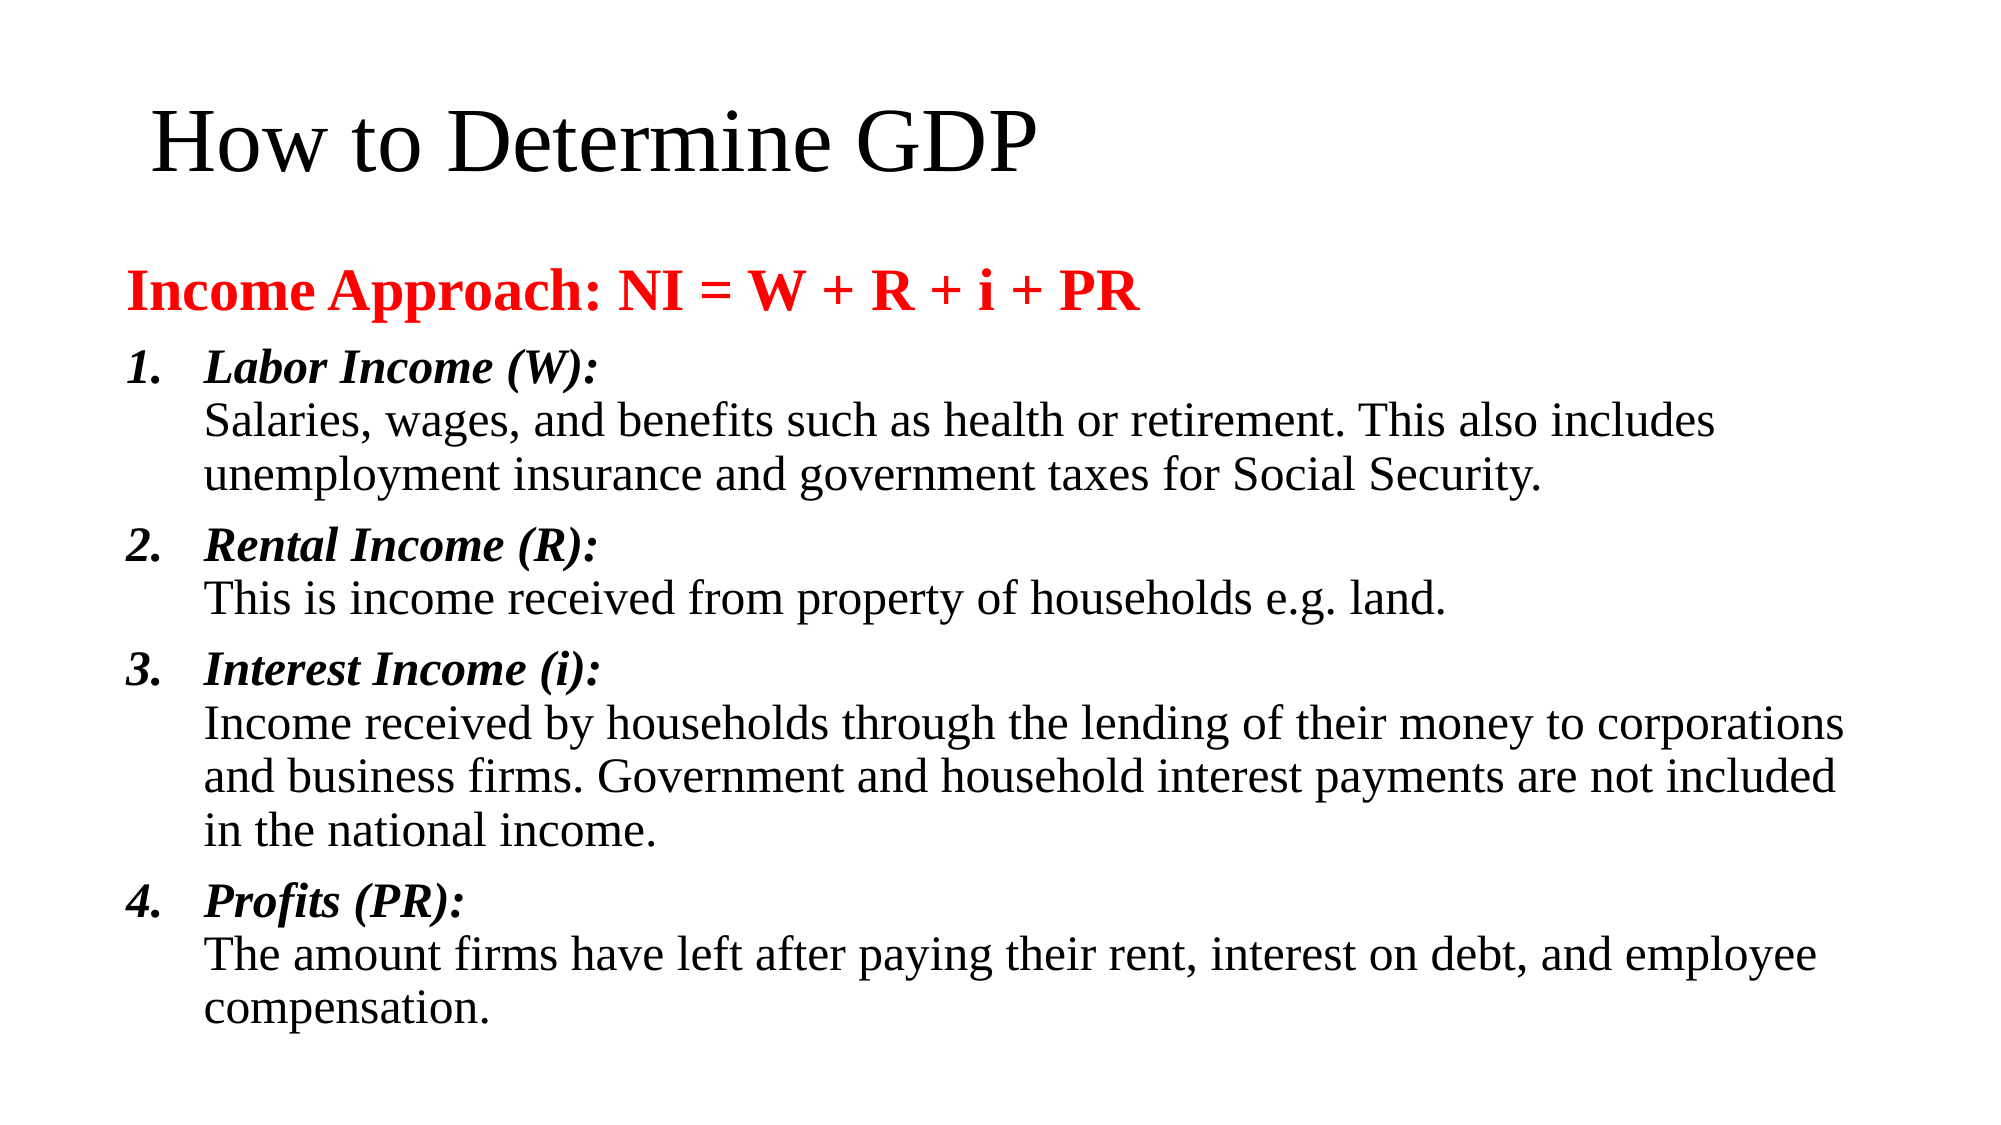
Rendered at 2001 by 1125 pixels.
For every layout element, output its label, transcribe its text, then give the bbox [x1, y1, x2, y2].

list Income Approach: NI = W + R + i + PR Labor Income (W): Salaries, wages, and benefits such as health or retirement. This also includes unemployment insurance and government taxes for Social Security. Rental Income (R): This is income received from property of households e.g. land. Interest Income (i): Income received by households through the lending of their money to corporations and business firms. Government and household interest payments are not included in the national income. Profits (PR): The amount firms have left after paying their rent, interest on debt, and employee compensation. [111, 250, 1886, 1050]
title How to Determine GDP [135, 33, 1861, 250]
